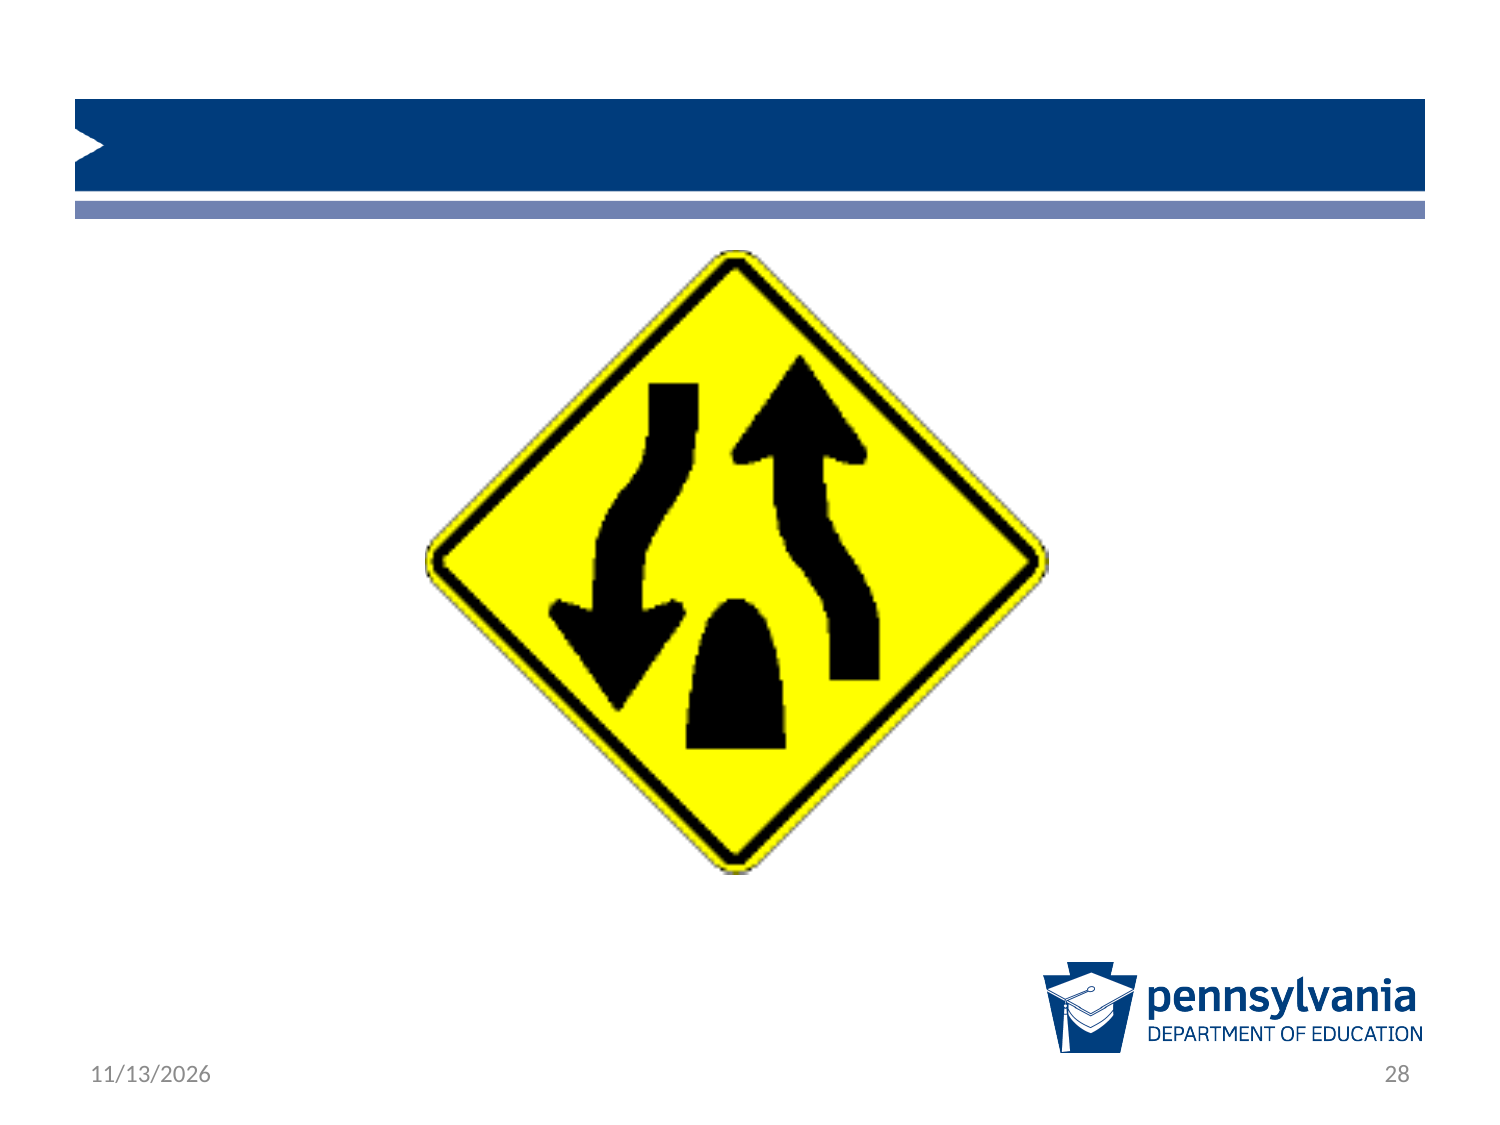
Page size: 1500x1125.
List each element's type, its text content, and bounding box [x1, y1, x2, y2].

picture [424, 250, 1049, 875]
picture [1043, 962, 1422, 1053]
slide_number 28 [1074, 1042, 1425, 1103]
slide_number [75, 1042, 425, 1103]
picture [75, 99, 1425, 219]
